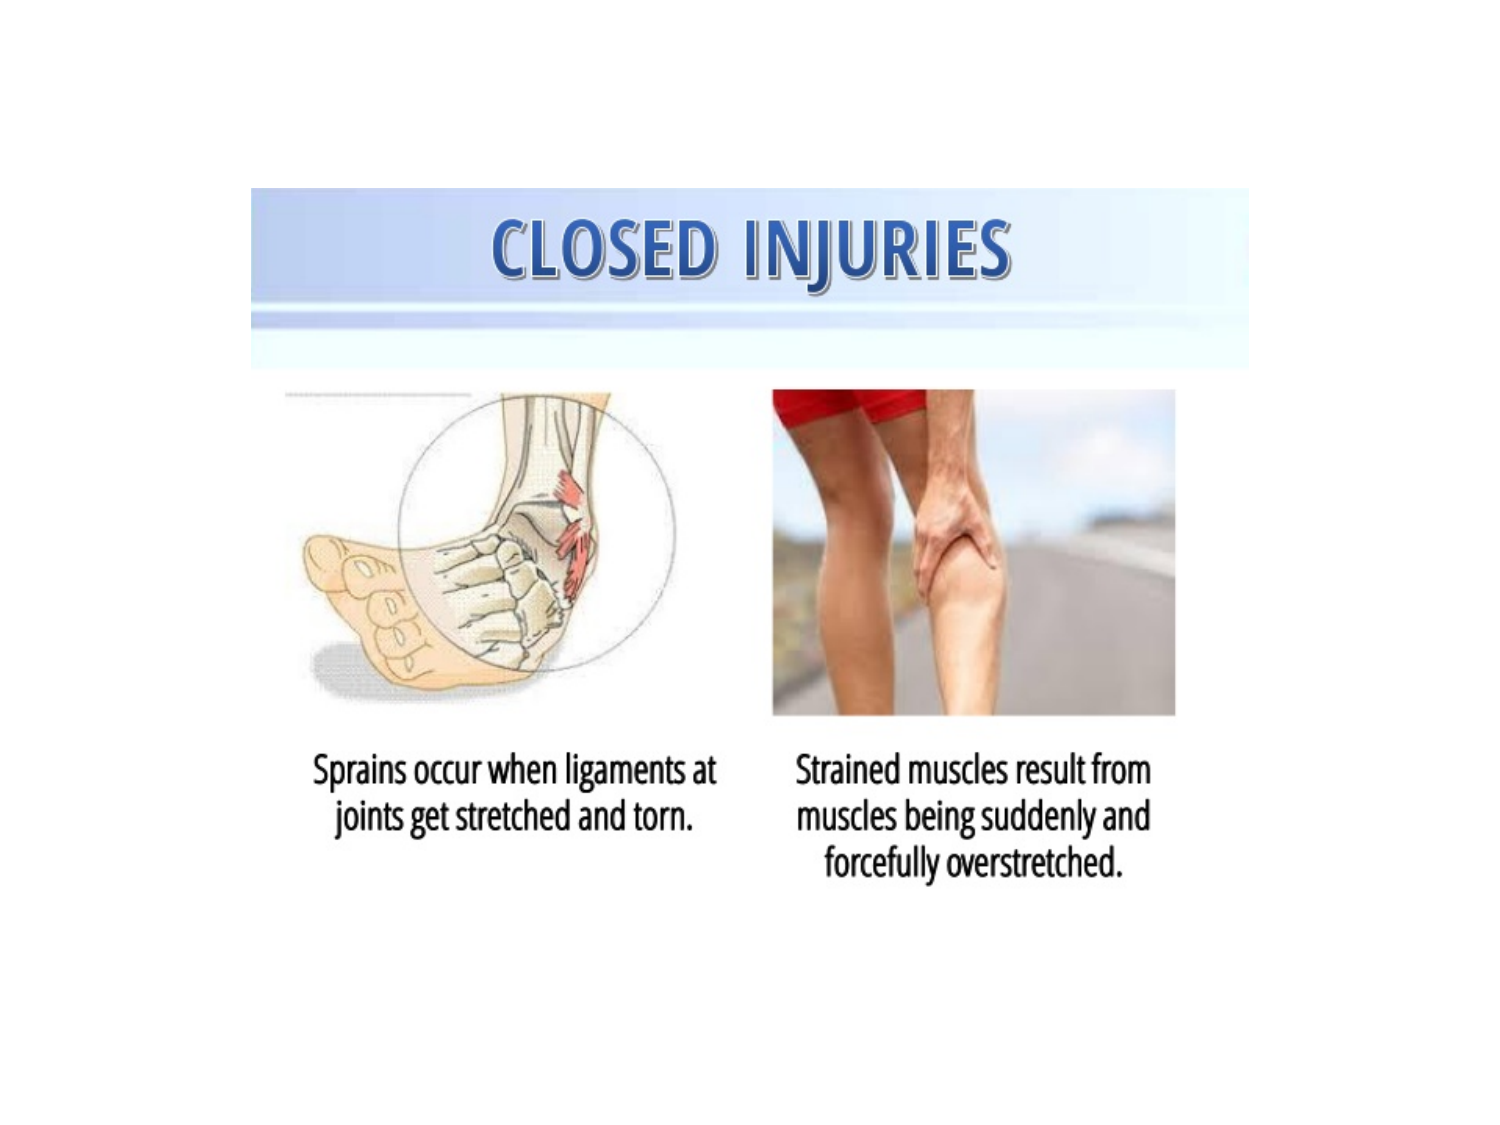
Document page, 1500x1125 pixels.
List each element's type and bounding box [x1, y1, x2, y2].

picture [251, 187, 1249, 937]
